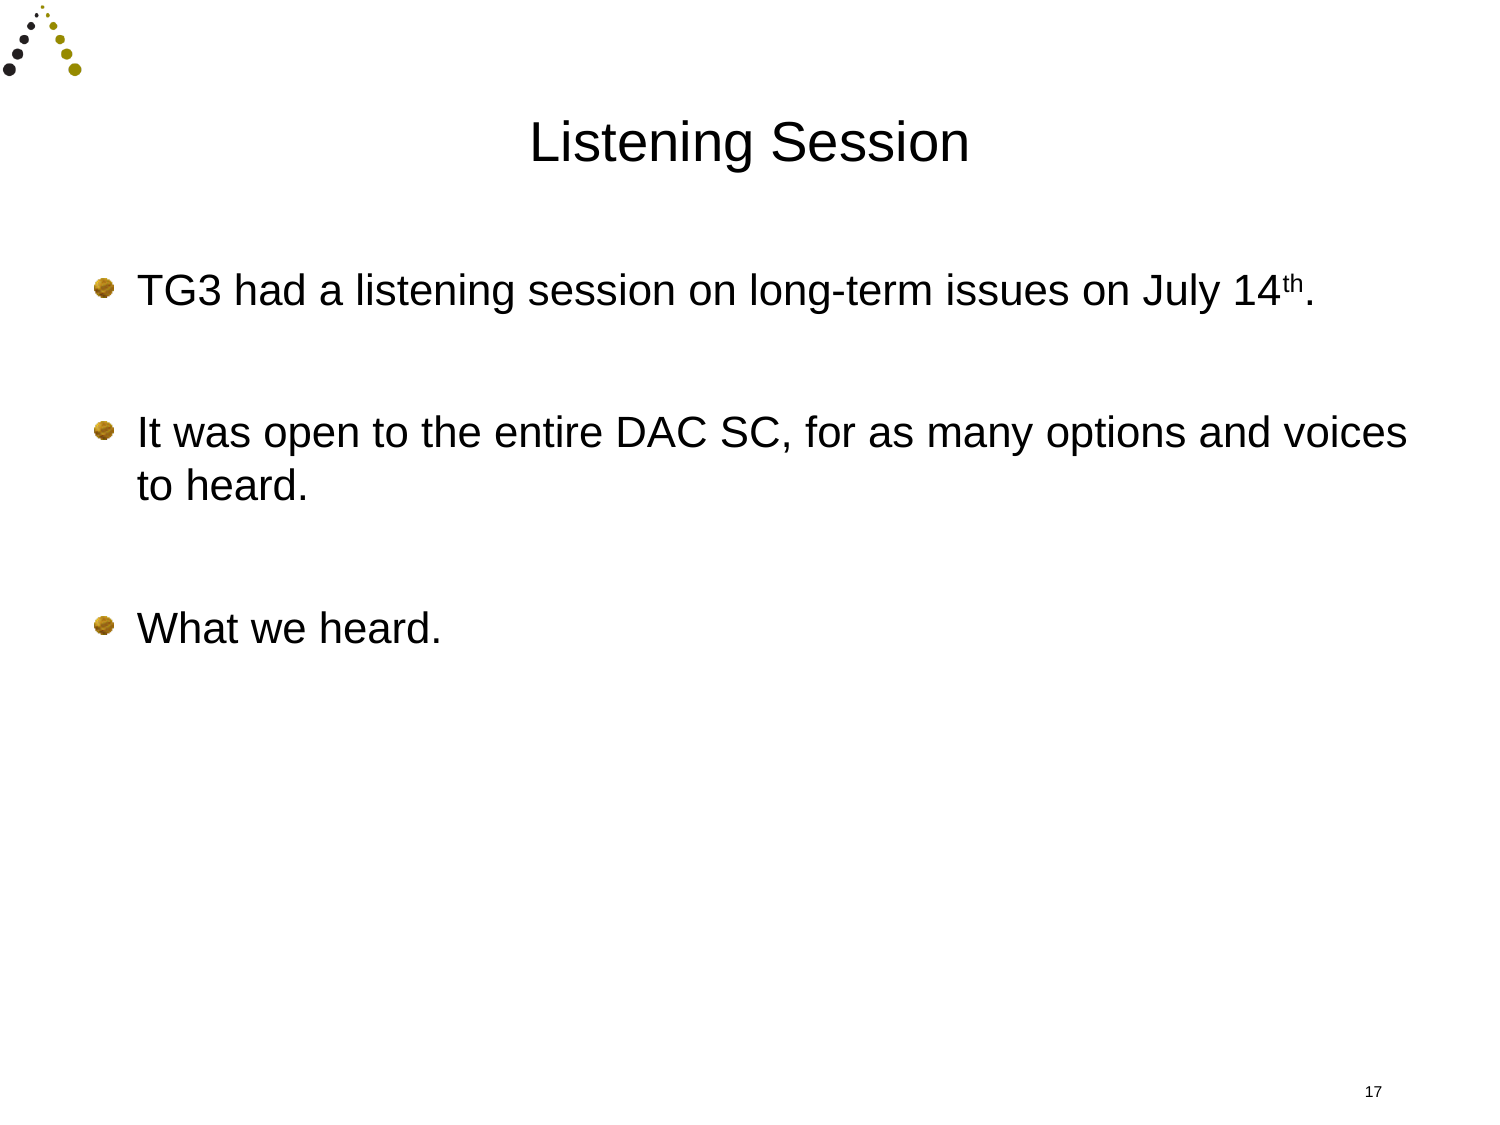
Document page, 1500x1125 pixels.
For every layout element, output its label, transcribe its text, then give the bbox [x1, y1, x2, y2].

slide_number 17 [1350, 1074, 1425, 1125]
picture [94, 616, 114, 635]
list TG3 had a listening session on long-term issues on July 14th. It was open to the entire DAC SC, for as many options and voices to heard. What we heard. [79, 199, 1430, 774]
picture [0, 0, 84, 84]
picture [94, 278, 114, 298]
picture [94, 421, 114, 440]
title Listening Session [74, 45, 1426, 233]
